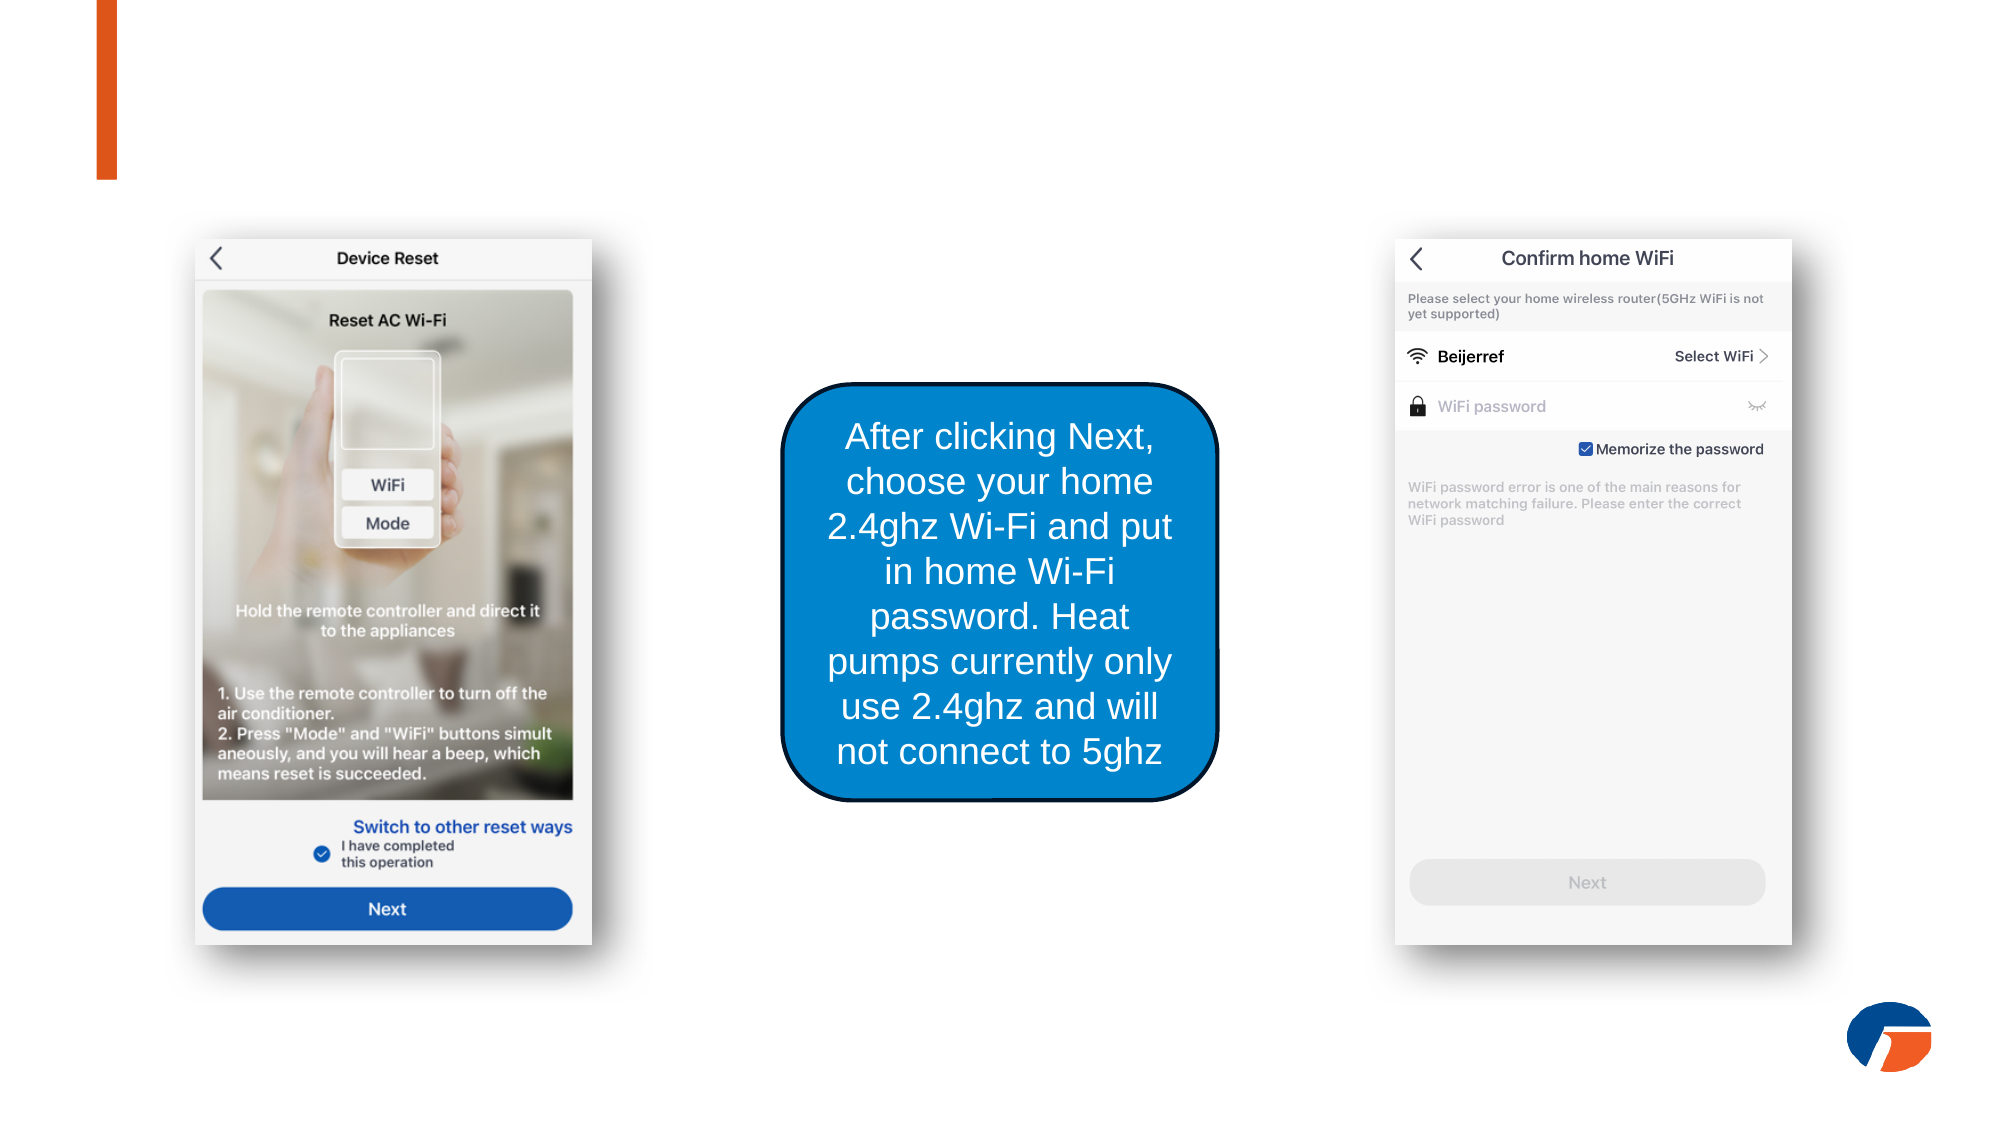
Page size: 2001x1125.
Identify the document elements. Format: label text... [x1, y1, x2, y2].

picture [1394, 239, 1792, 946]
text_box After clicking Next, choose your home 2.4ghz Wi-Fi and put in home Wi-Fi password. Heat pumps currently only use 2.4ghz and will not connect to 5ghz [780, 382, 1220, 803]
picture [1847, 994, 1932, 1079]
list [194, 239, 592, 945]
